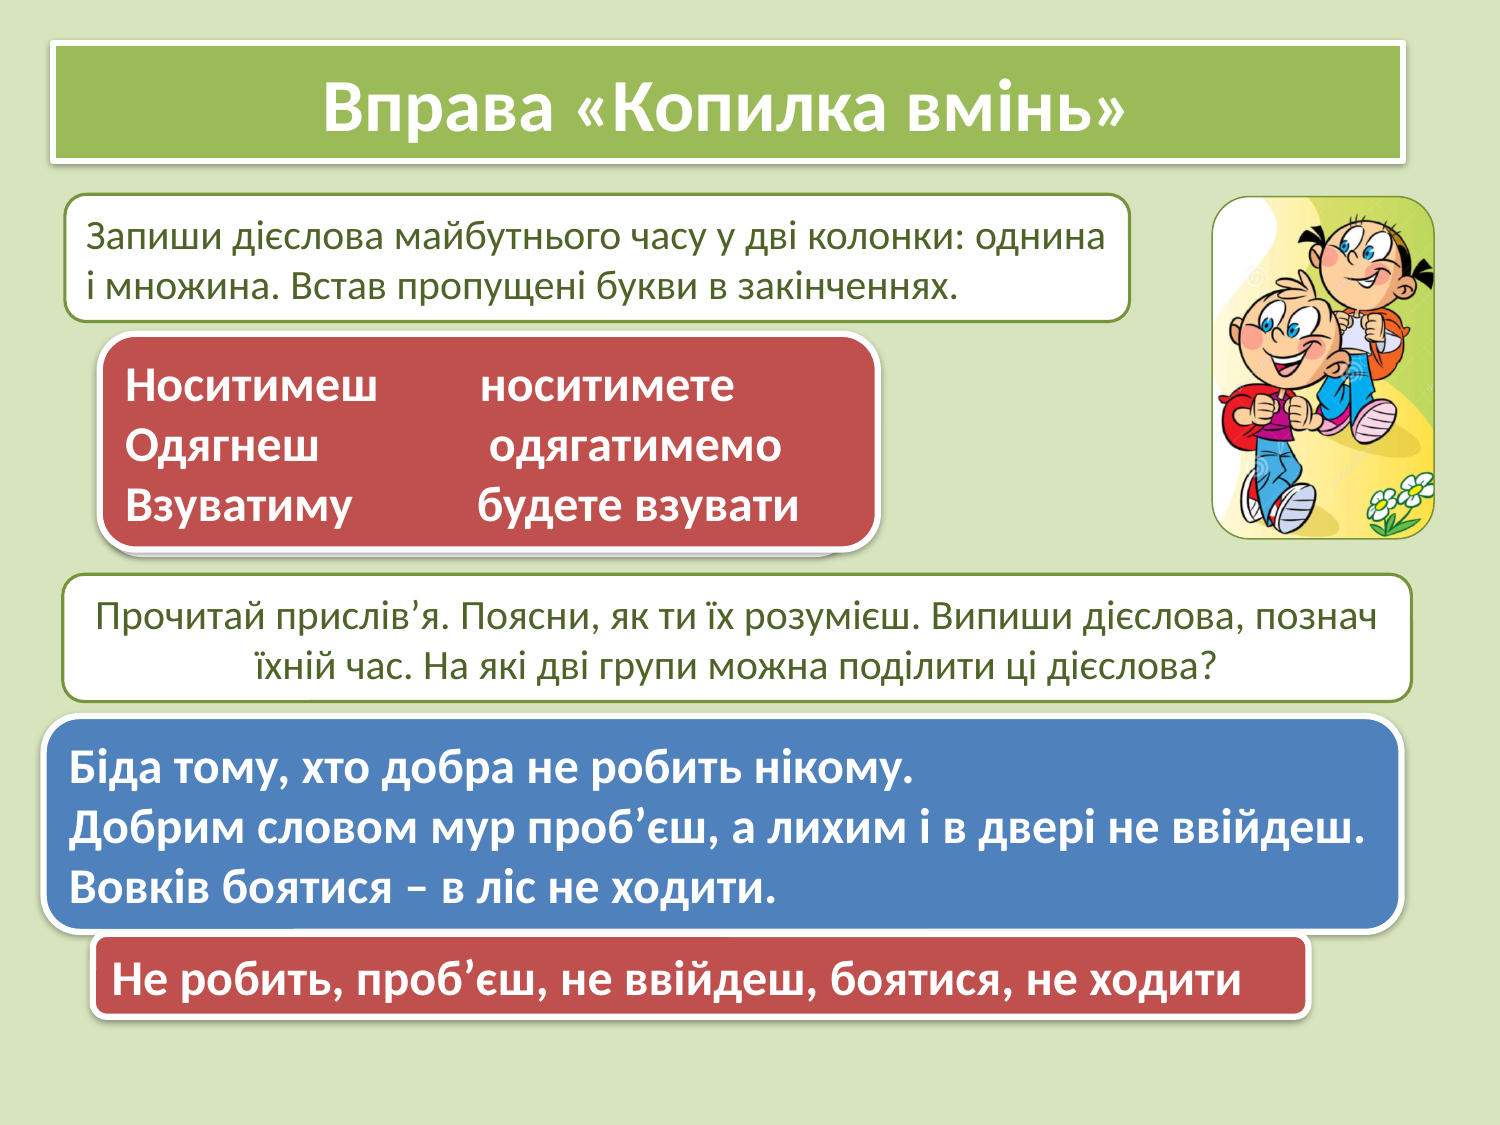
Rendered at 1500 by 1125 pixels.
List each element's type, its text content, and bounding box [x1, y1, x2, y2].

text_box Біда тому, хто добра не робить нікому. Добрим словом мур проб’єш, а лихим і в двері не ввійдеш. Вовків боятися – в ліс не ходити. [40, 712, 1405, 936]
text_box Не робить, проб’єш, не ввійдеш, боятися, не ходити [89, 930, 1312, 1020]
text_box Прочитай прислів’я. Поясни, як ти їх розумієш. Випиши дієслова, познач їхній час. На які дві групи можна поділити ці дієслова? [60, 572, 1414, 704]
text_box Запиши дієслова майбутнього часу у дві колонки: однина і множина. Встав пропущені букви в закінченнях. [62, 192, 1132, 324]
text_box Носитимеш носитимете Одягнеш одягатимемо Взуватиму будете взувати [96, 330, 881, 553]
title Вправа «Копилка вмінь» [50, 40, 1406, 164]
picture [1211, 196, 1435, 540]
